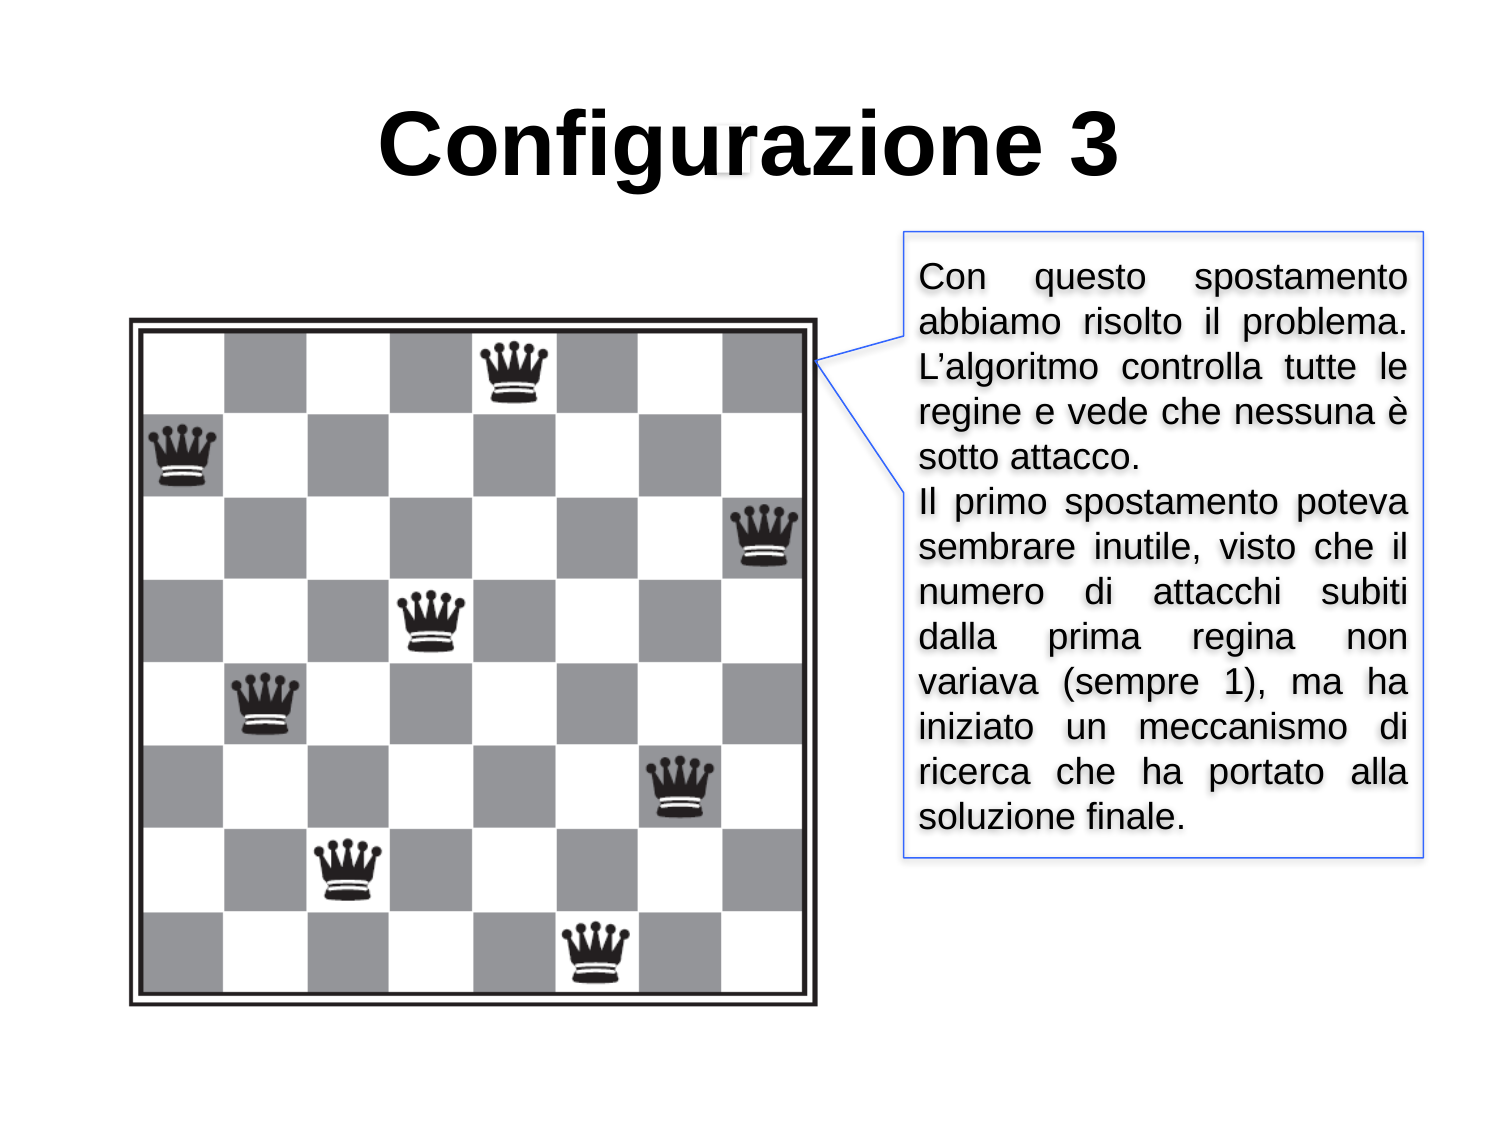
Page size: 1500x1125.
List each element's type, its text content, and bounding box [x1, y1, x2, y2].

picture [123, 314, 822, 1012]
title Configurazione 3 [75, 45, 1425, 233]
text_box Con questo spostamento abbiamo risolto il problema. L’algoritmo controlla tutte le regine e vede che nessuna è sotto attacco. Il primo spostamento poteva sembrare inutile, visto che il numero di attacchi subiti dalla prima regina non variava (sempre 1), ma ha iniziato un meccanismo di ricerca che ha portato alla soluzione finale. [826, 230, 1425, 859]
